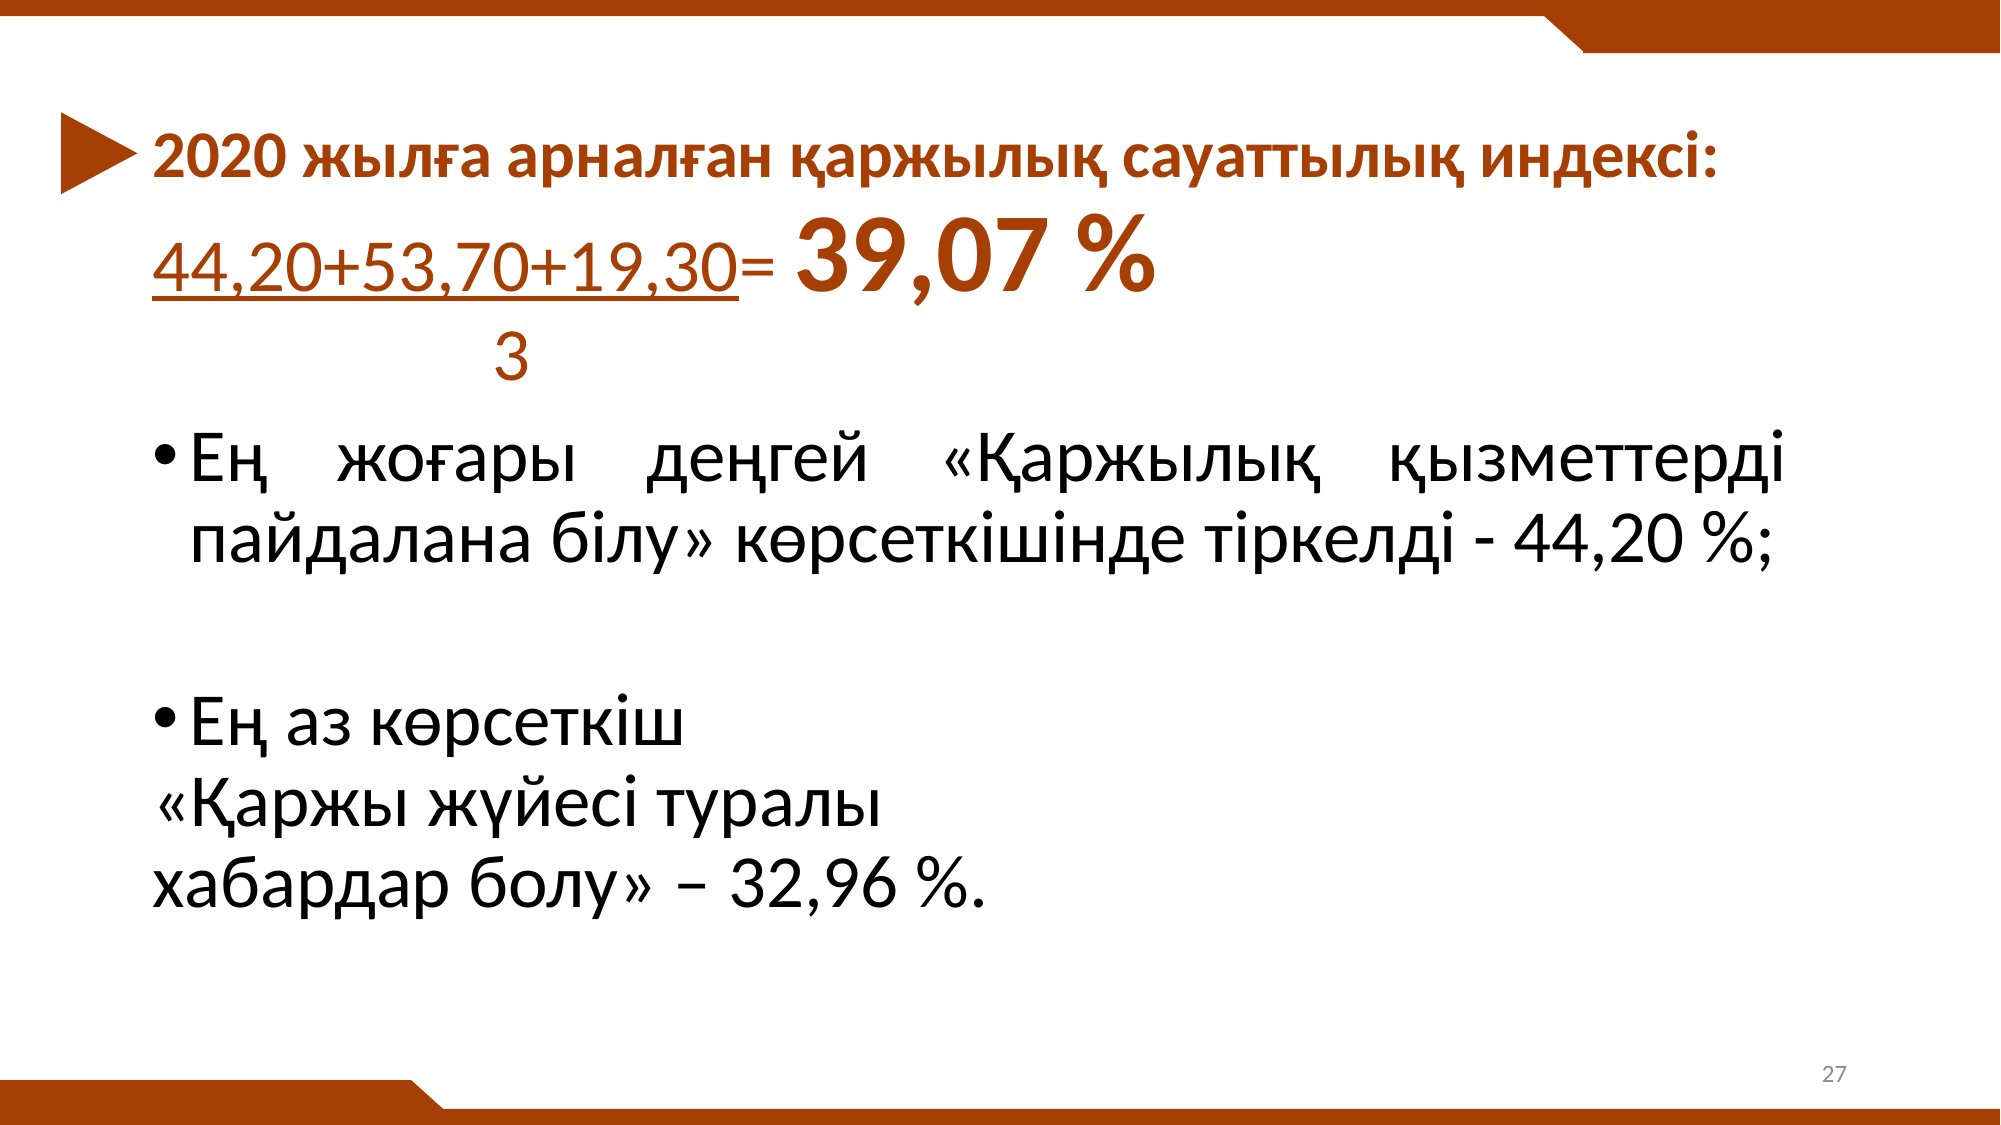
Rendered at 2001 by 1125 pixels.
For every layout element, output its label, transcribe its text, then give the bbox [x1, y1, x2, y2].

slide_number 27 [1412, 1042, 1863, 1103]
text_box [60, 110, 140, 196]
list 2020 жылға арналған қаржылық сауаттылық индексі: 44,20+53,70+19,30= 39,07 % 3 Ең жоғары деңгей «Қаржылық қызметтерді пайдалана білу» көрсеткішінде тіркелді - 44,20 %; Ең аз көрсеткіш «Қаржы жүйесі туралы хабардар болу» – 32,96 %. [137, 105, 1804, 1055]
